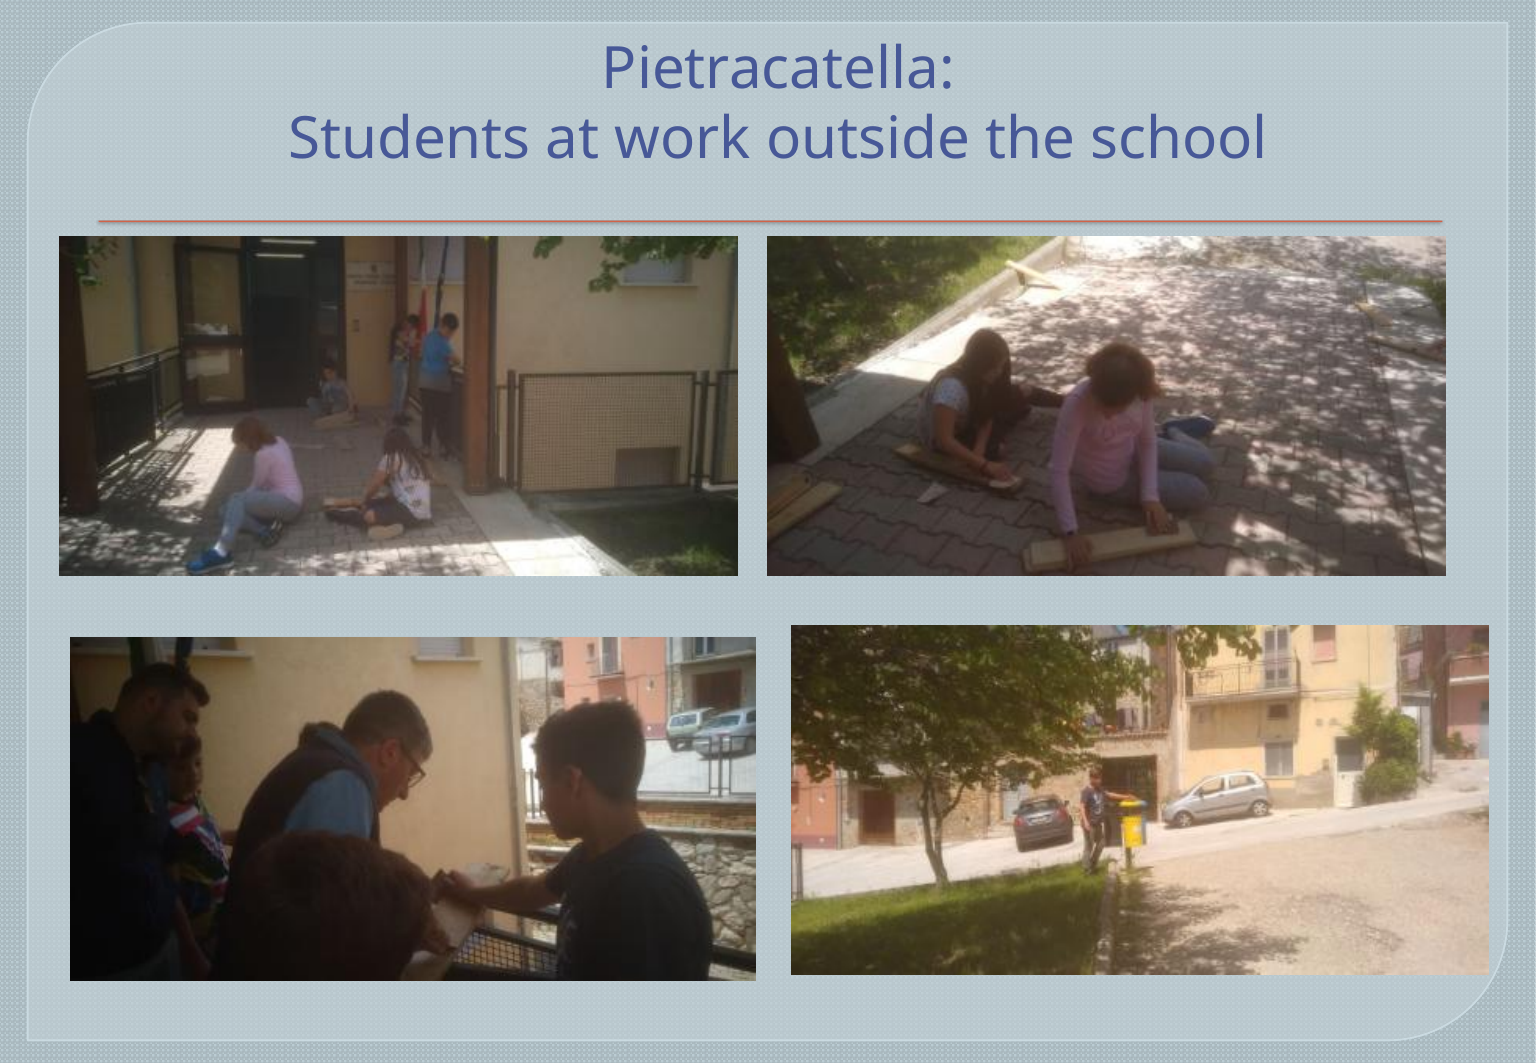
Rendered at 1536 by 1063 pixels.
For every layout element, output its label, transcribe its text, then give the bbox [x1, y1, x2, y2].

picture [791, 625, 1489, 975]
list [58, 235, 738, 576]
picture [70, 637, 757, 981]
title Pietracatella: Students at work outside the school [82, 23, 1465, 248]
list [767, 235, 1447, 576]
